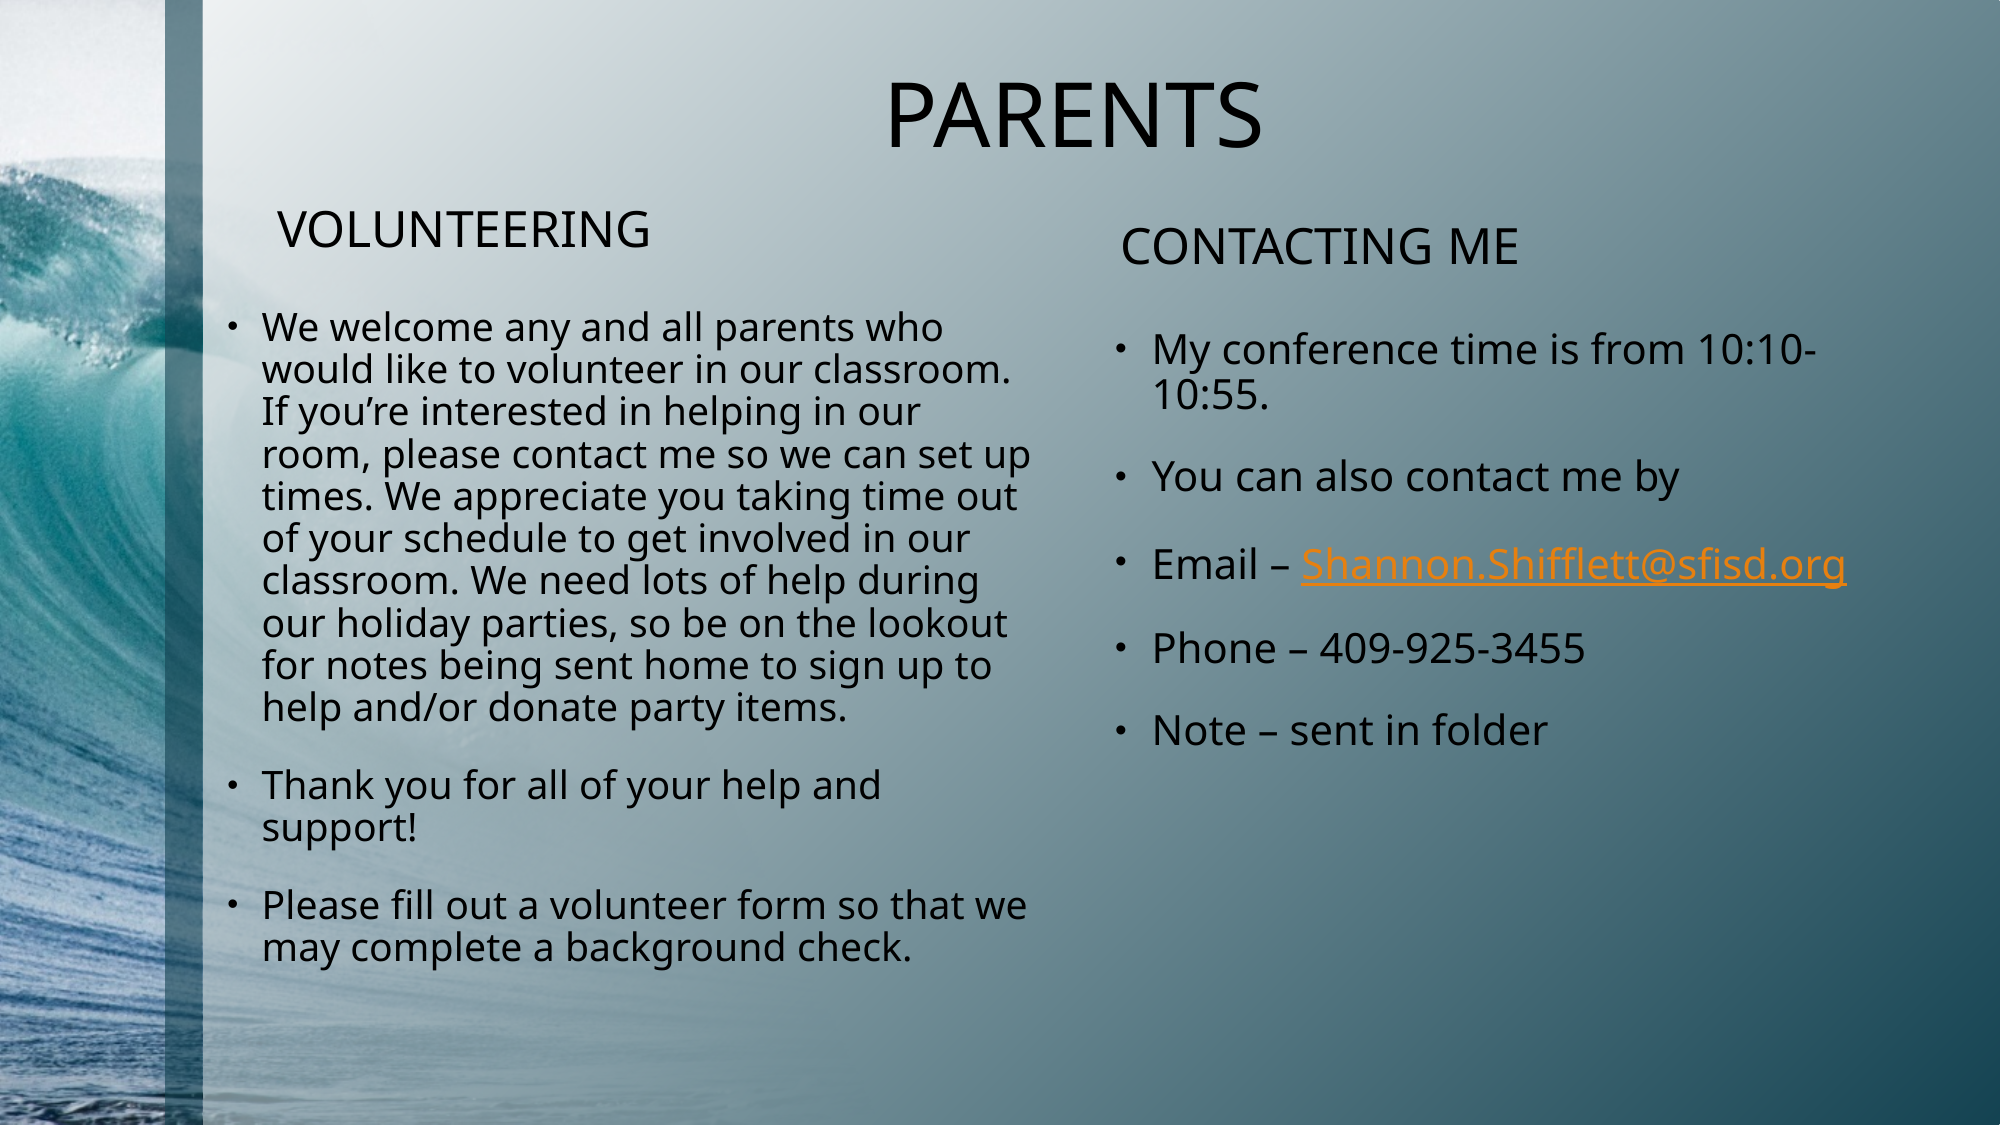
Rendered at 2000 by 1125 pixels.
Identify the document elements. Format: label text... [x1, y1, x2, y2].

list We welcome any and all parents who would like to volunteer in our classroom. If you’re interested in helping in our room, please contact me so we can set up times. We appreciate you taking time out of your schedule to get involved in our classroom. We need lots of help during our holiday parties, so be on the lookout for notes being sent home to sign up to help and/or donate party items. Thank you for all of your help and support! Please fill out a volunteer form so that we may complete a background check. [212, 299, 1049, 1025]
list CONTACTING ME [1105, 179, 1831, 317]
picture [0, 0, 2000, 1125]
title PARENTS [324, 62, 1825, 175]
list VOLUNTEERING [262, 162, 987, 299]
list My conference time is from 10:10-10:55. You can also contact me by Email – Shannon.Shifflett@sfisd.org Phone – 409-925-3455 Note – sent in folder [1099, 320, 1900, 1025]
